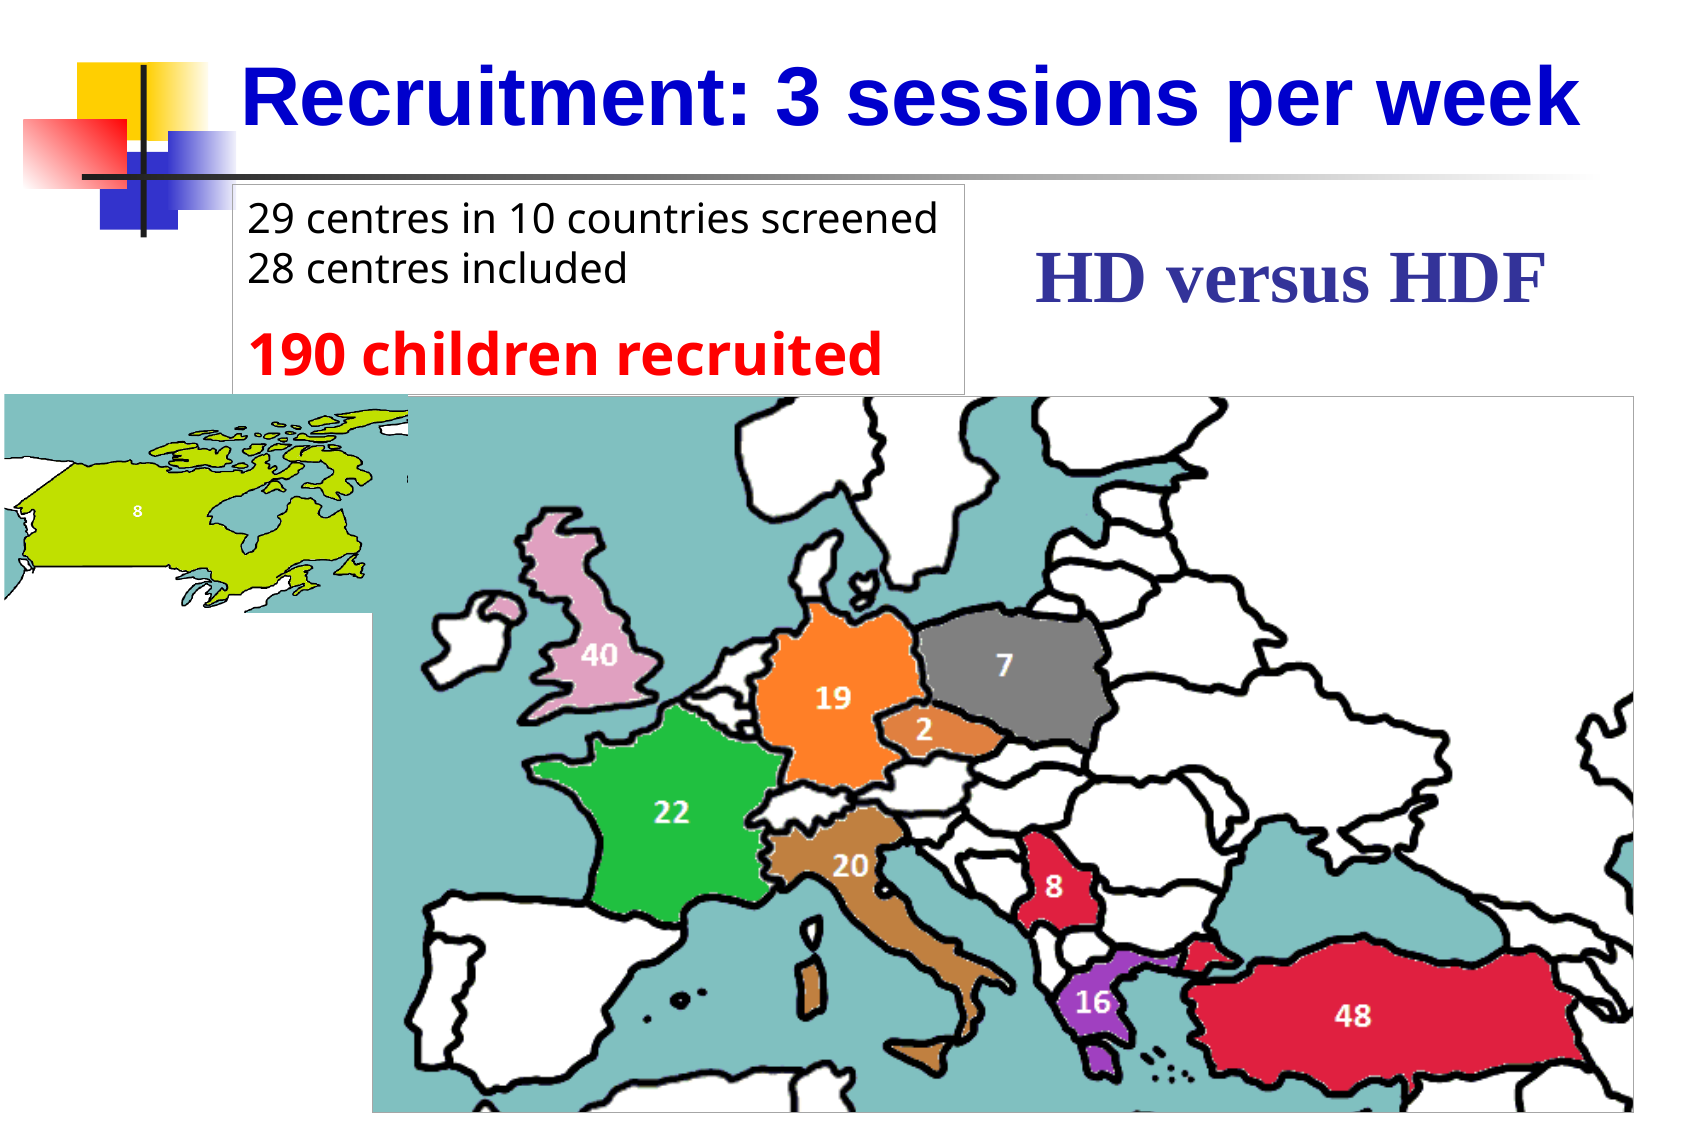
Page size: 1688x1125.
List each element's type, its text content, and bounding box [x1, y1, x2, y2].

picture [4, 393, 409, 613]
text_box 29 centres in 10 countries screened 28 centres included 190 children recruited [232, 184, 965, 395]
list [372, 396, 1634, 1113]
text_box HD versus HDF [1020, 219, 1600, 325]
title Recruitment: 3 sessions per week [225, 35, 1664, 150]
